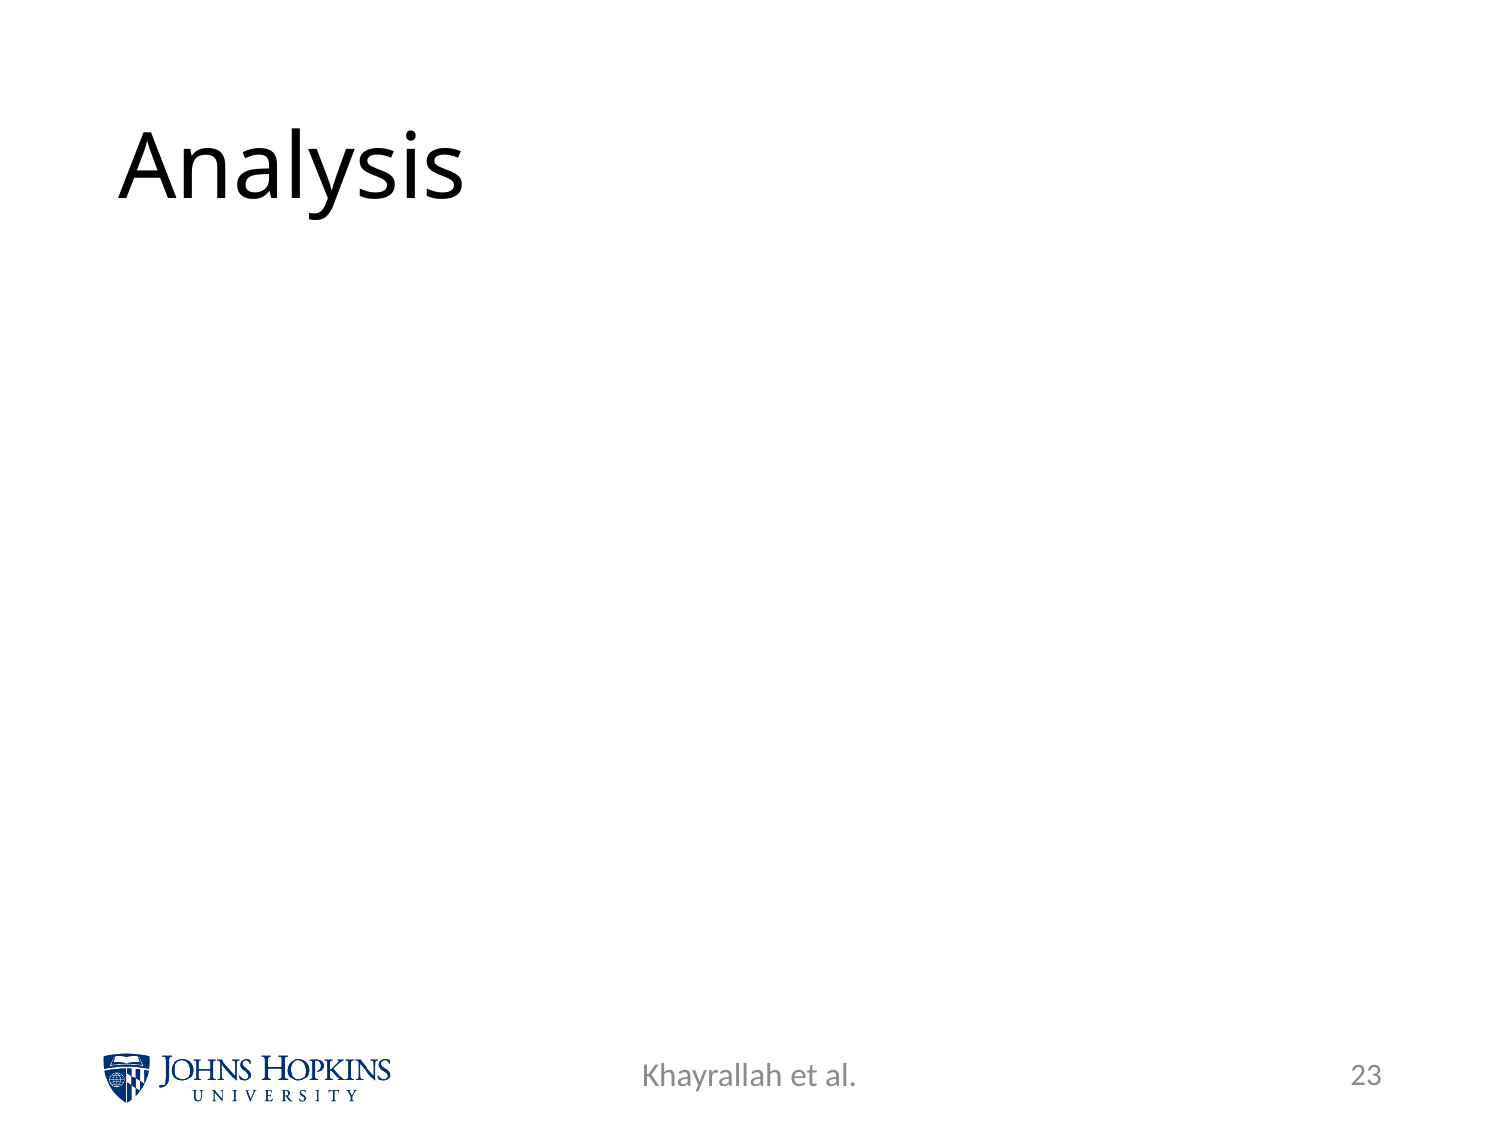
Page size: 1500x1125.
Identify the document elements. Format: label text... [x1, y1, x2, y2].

title Analysis [103, 59, 1397, 278]
footer Khayrallah et al. [496, 1042, 1004, 1103]
slide_number 22 [1059, 1042, 1397, 1103]
